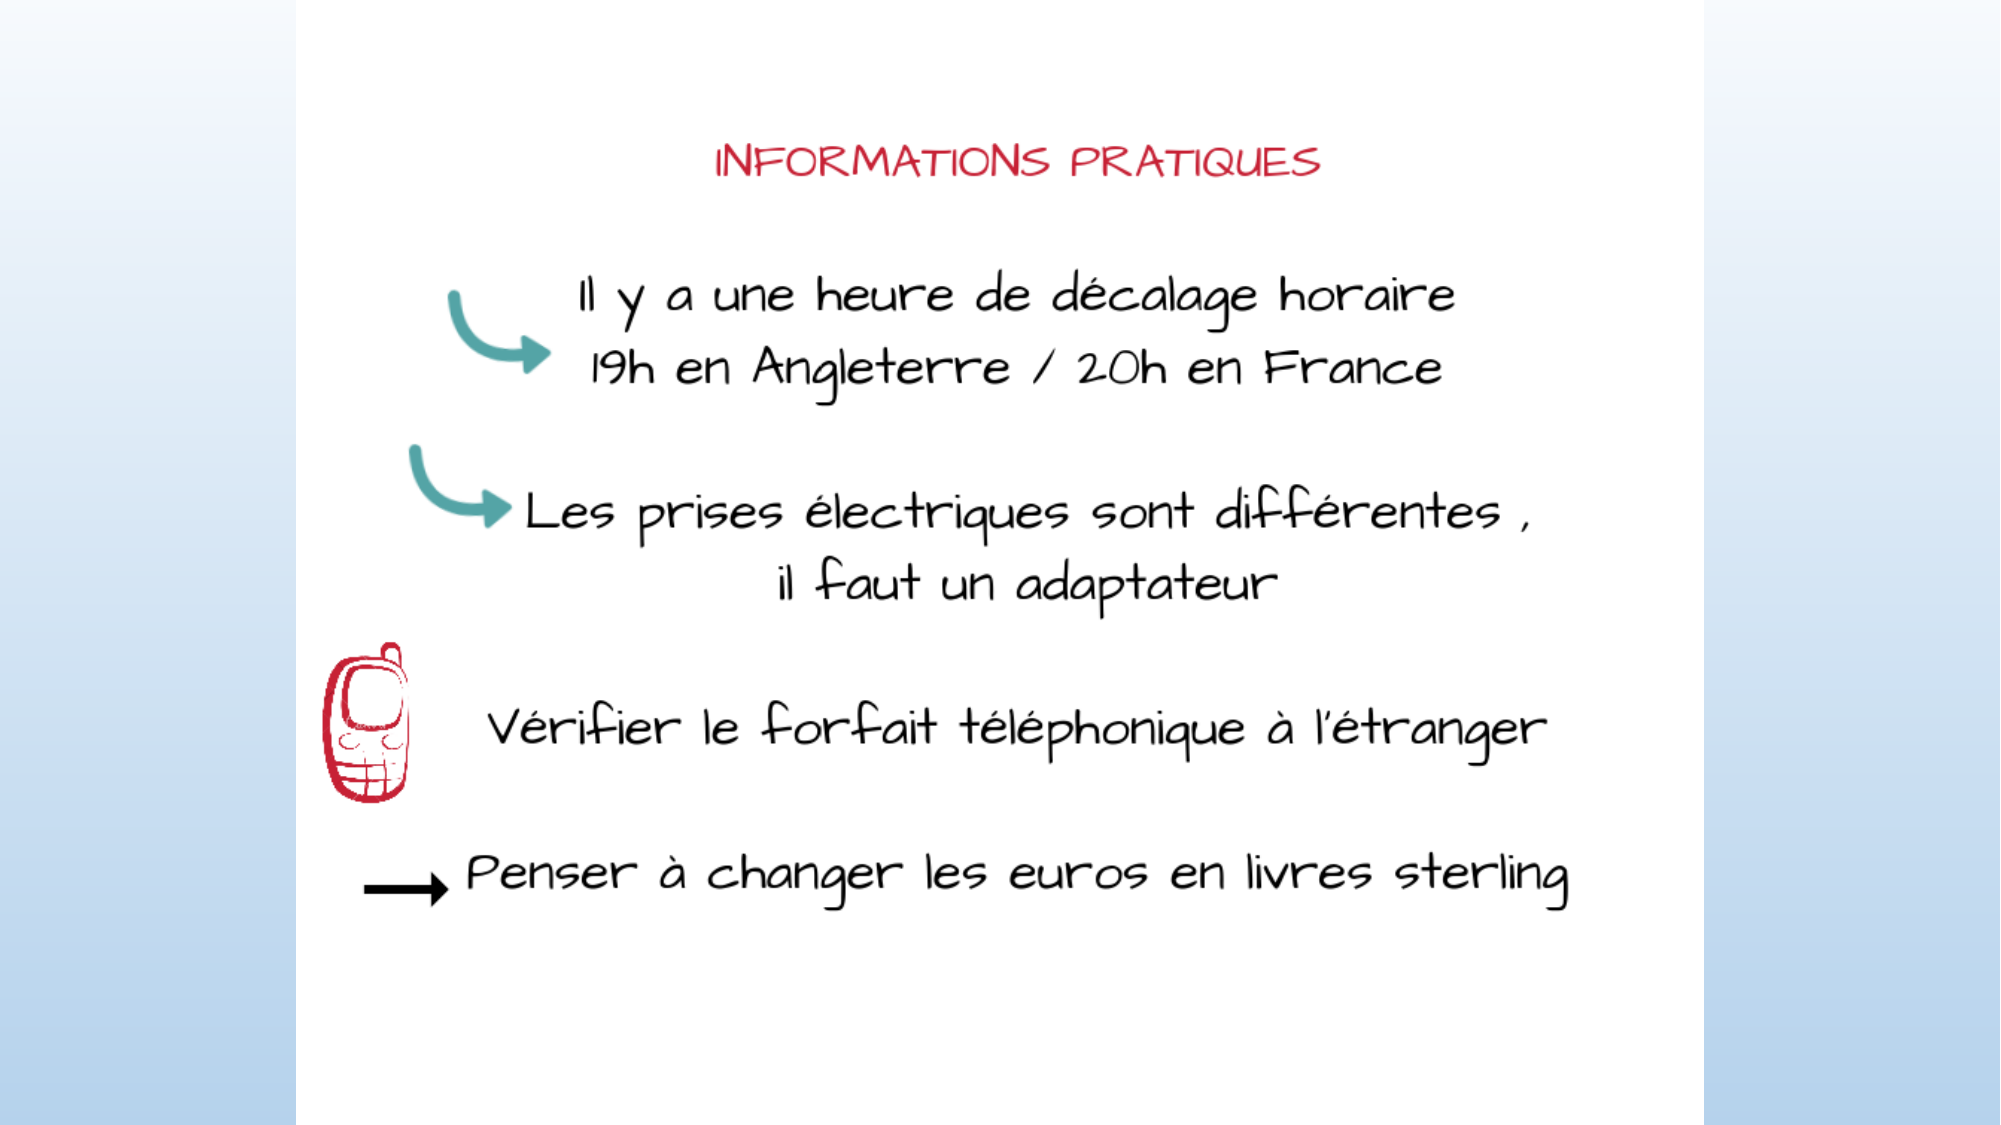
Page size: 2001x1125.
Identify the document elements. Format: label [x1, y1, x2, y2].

picture [296, 0, 1704, 1125]
